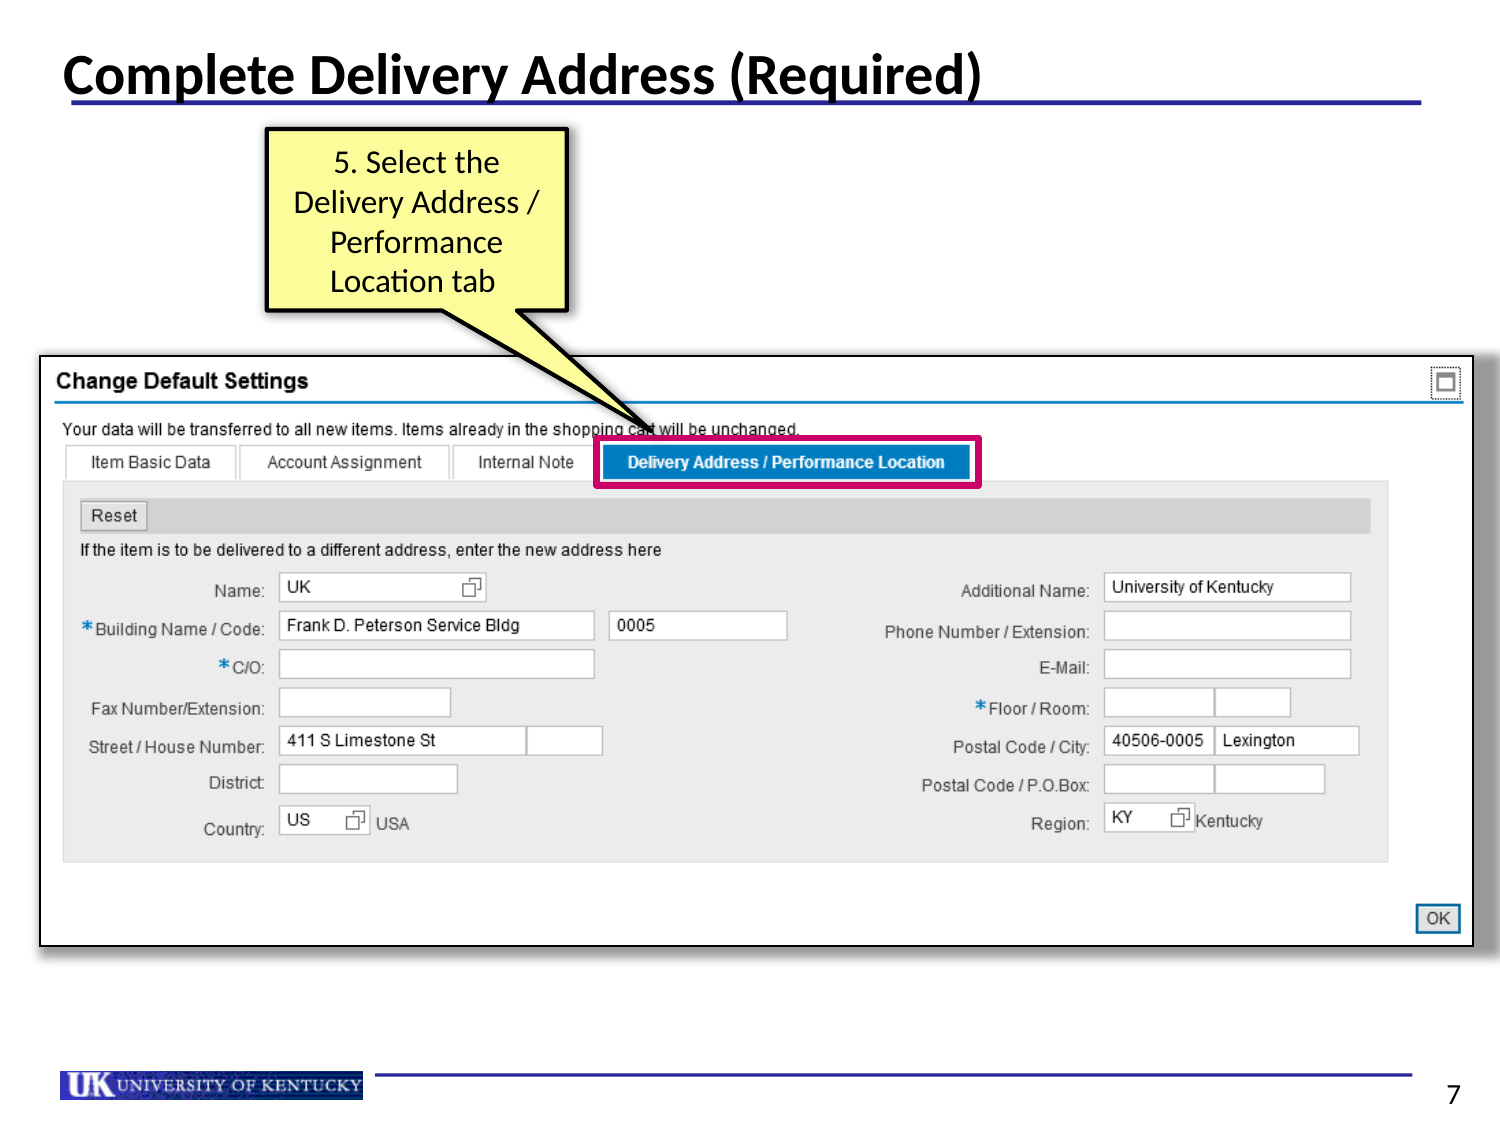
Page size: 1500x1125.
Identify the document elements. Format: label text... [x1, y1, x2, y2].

picture [60, 1071, 363, 1100]
text_box 5. Select the Delivery Address / Performance Location tab [264, 126, 570, 355]
slide_number 7 [1408, 1062, 1499, 1123]
picture [40, 356, 1472, 946]
title Complete Delivery Address (Required) [48, 13, 1425, 128]
